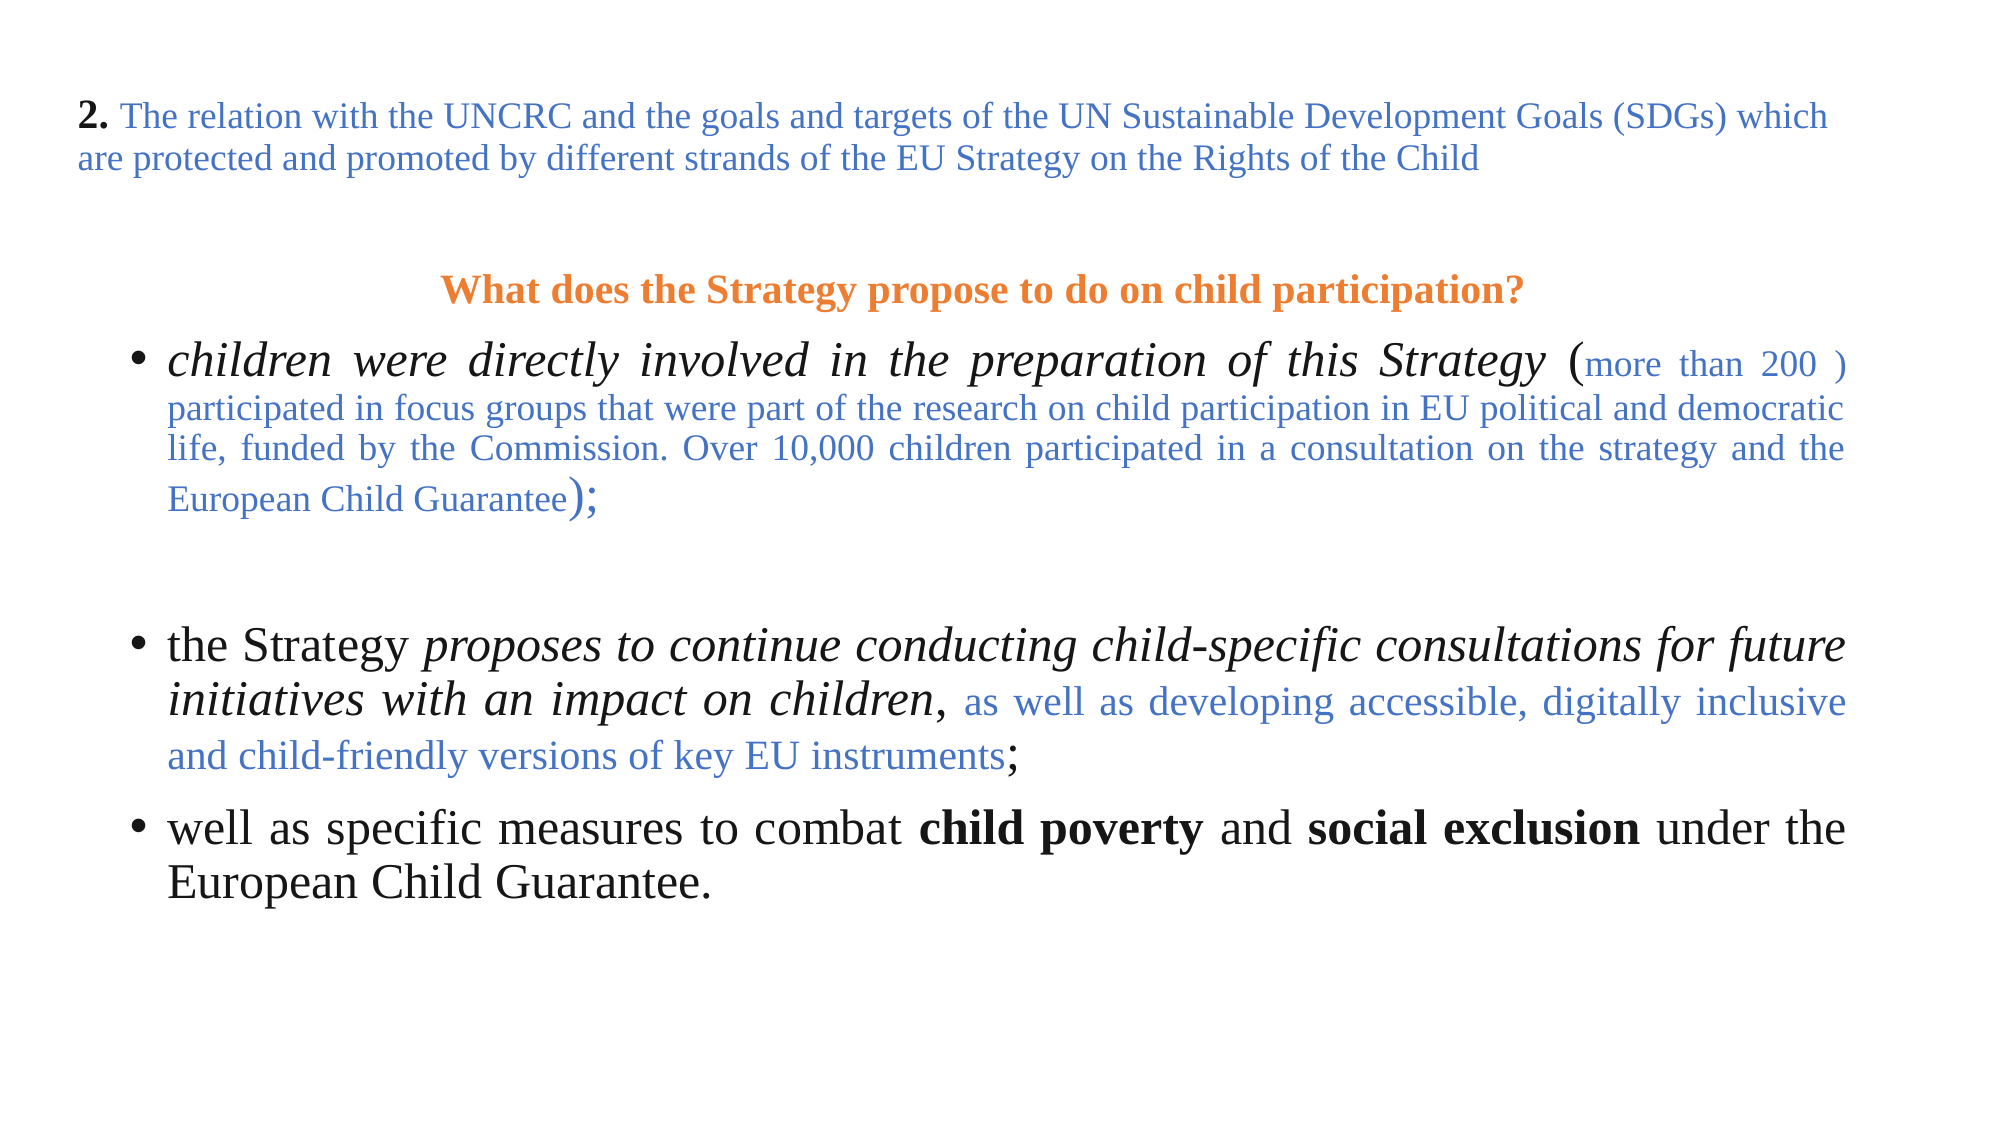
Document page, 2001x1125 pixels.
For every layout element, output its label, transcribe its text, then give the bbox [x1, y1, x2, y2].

title 2. The relation with the UNCRC and the goals and targets of the UN Sustainable Development Goals (SDGs) which are protected and promoted by different strands of the EU Strategy on the Rights of the Child [62, 59, 1863, 212]
list What does the Strategy propose to do on child participation? children were directly involved in the preparation of this Strategy (more than 200 ) participated in focus groups that were part of the research on child participation in EU political and democratic life, funded by the Commission. Over 10,000 children participated in a consultation on the strategy and the European Child Guarantee); the Strategy proposes to continue conducting child-specific consultations for future initiatives with an impact on children, as well as developing accessible, digitally inclusive and child-friendly versions of key EU instruments; well as specific measures to combat child poverty and social exclusion under the European Child Guarantee. [114, 260, 1863, 1014]
